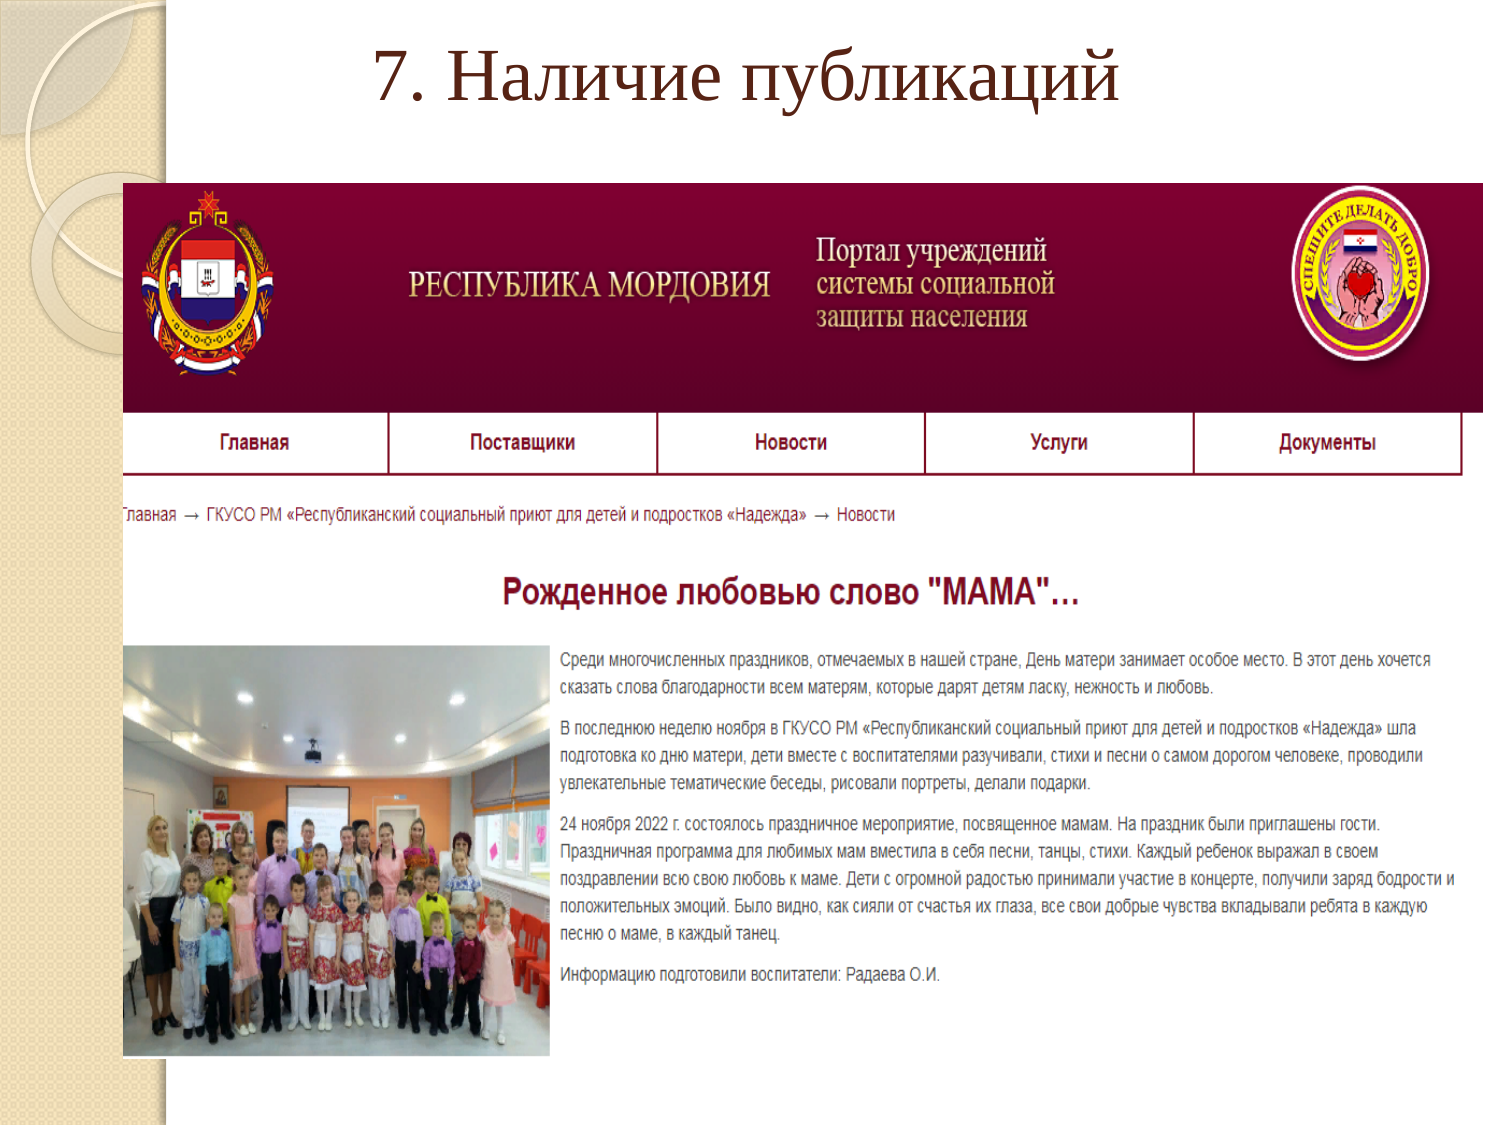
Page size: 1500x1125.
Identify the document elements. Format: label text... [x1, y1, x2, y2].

picture [123, 182, 1483, 1059]
title 7. Наличие публикаций [46, 0, 1465, 141]
